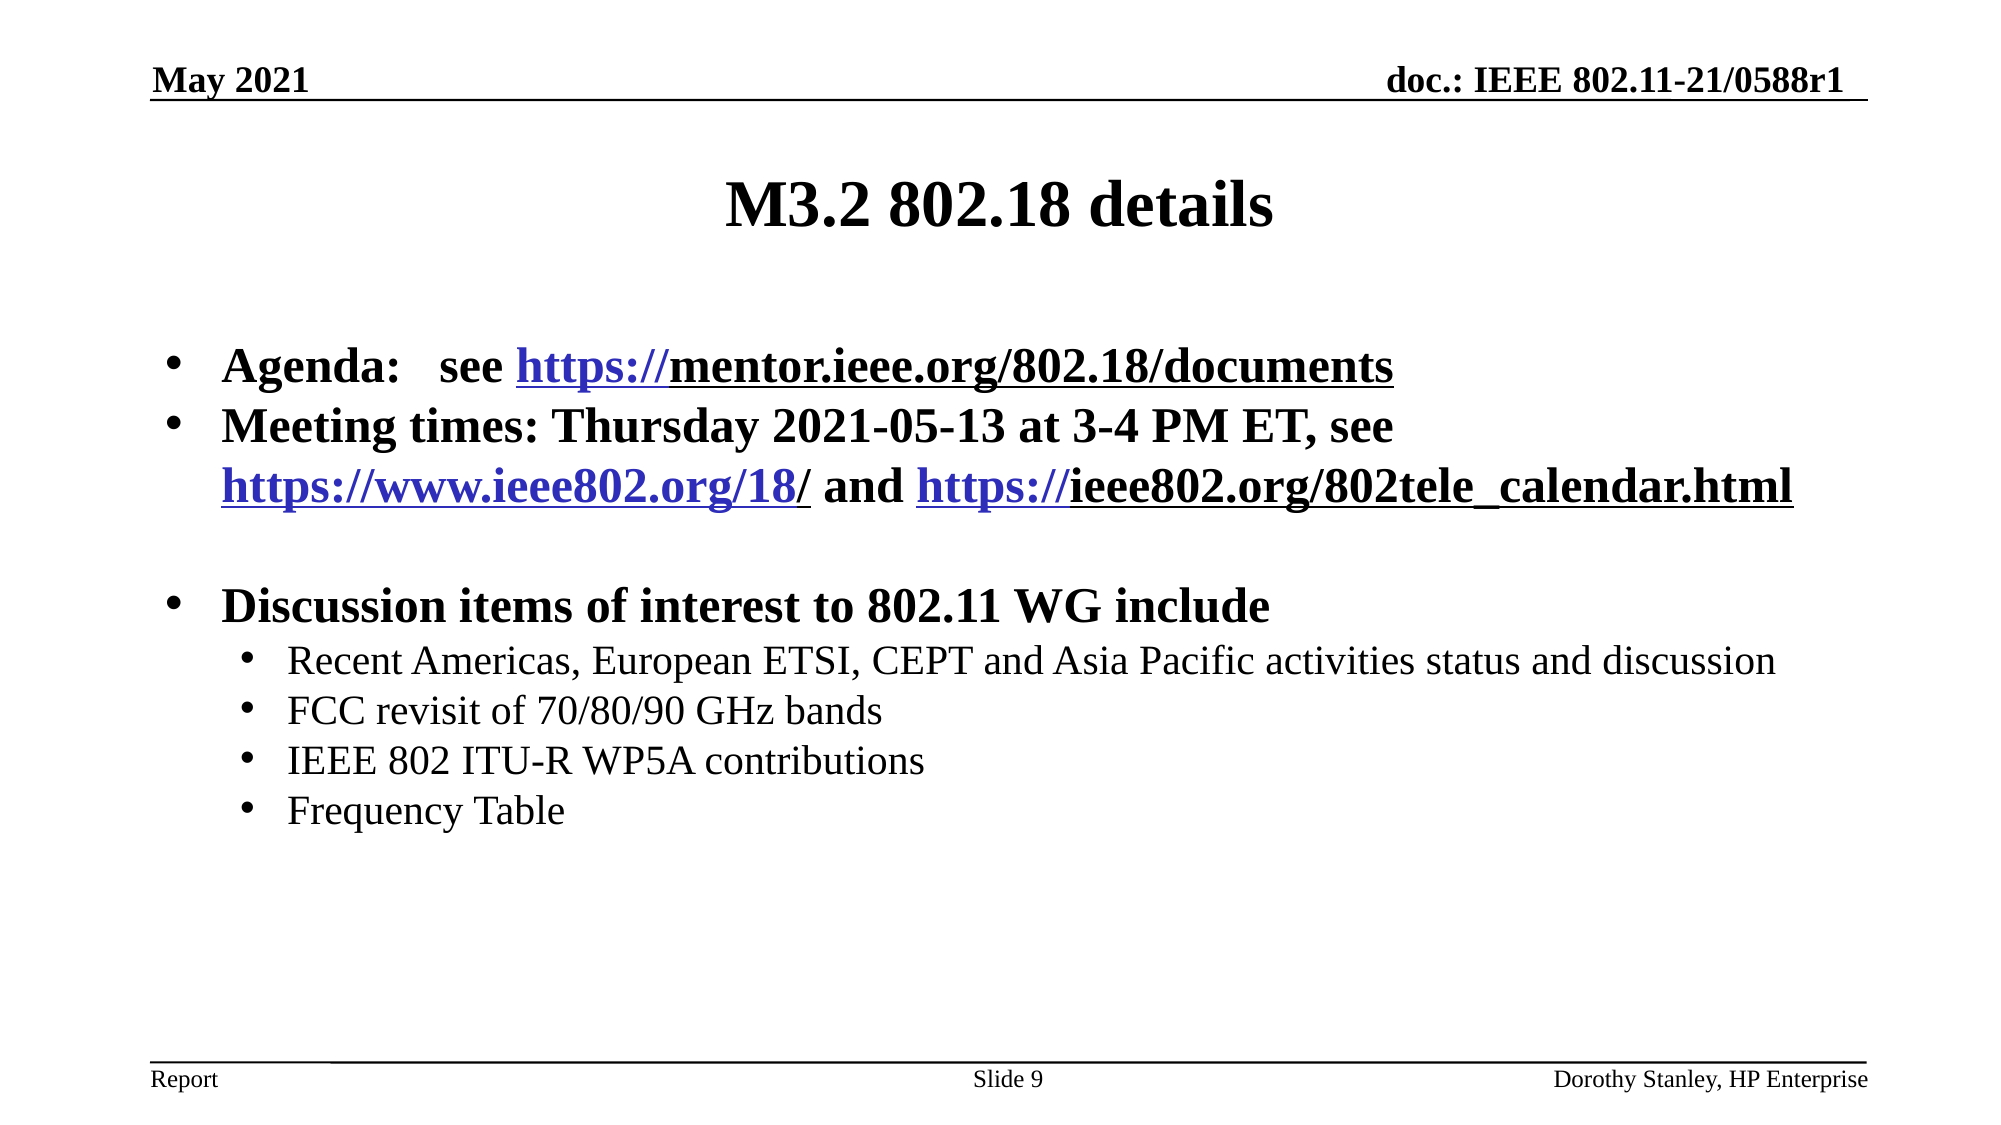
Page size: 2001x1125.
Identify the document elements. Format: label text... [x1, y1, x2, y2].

list Agenda: see https://mentor.ieee.org/802.18/documents Meeting times: Thursday 2021-05-13 at 3-4 PM ET, see https://www.ieee802.org/18/ and https://ieee802.org/802tele_calendar.html Discussion items of interest to 802.11 WG include Recent Americas, European ETSI, CEPT and Asia Pacific activities status and discussion FCC revisit of 70/80/90 GHz bands IEEE 802 ITU-R WP5A contributions Frequency Table [150, 324, 1850, 1000]
title M3.2 802.18 details [150, 112, 1850, 288]
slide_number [152, 54, 406, 101]
slide_number Slide 9 [964, 1061, 1053, 1093]
footer Dorothy Stanley, HP Enterprise [1512, 1061, 1869, 1093]
